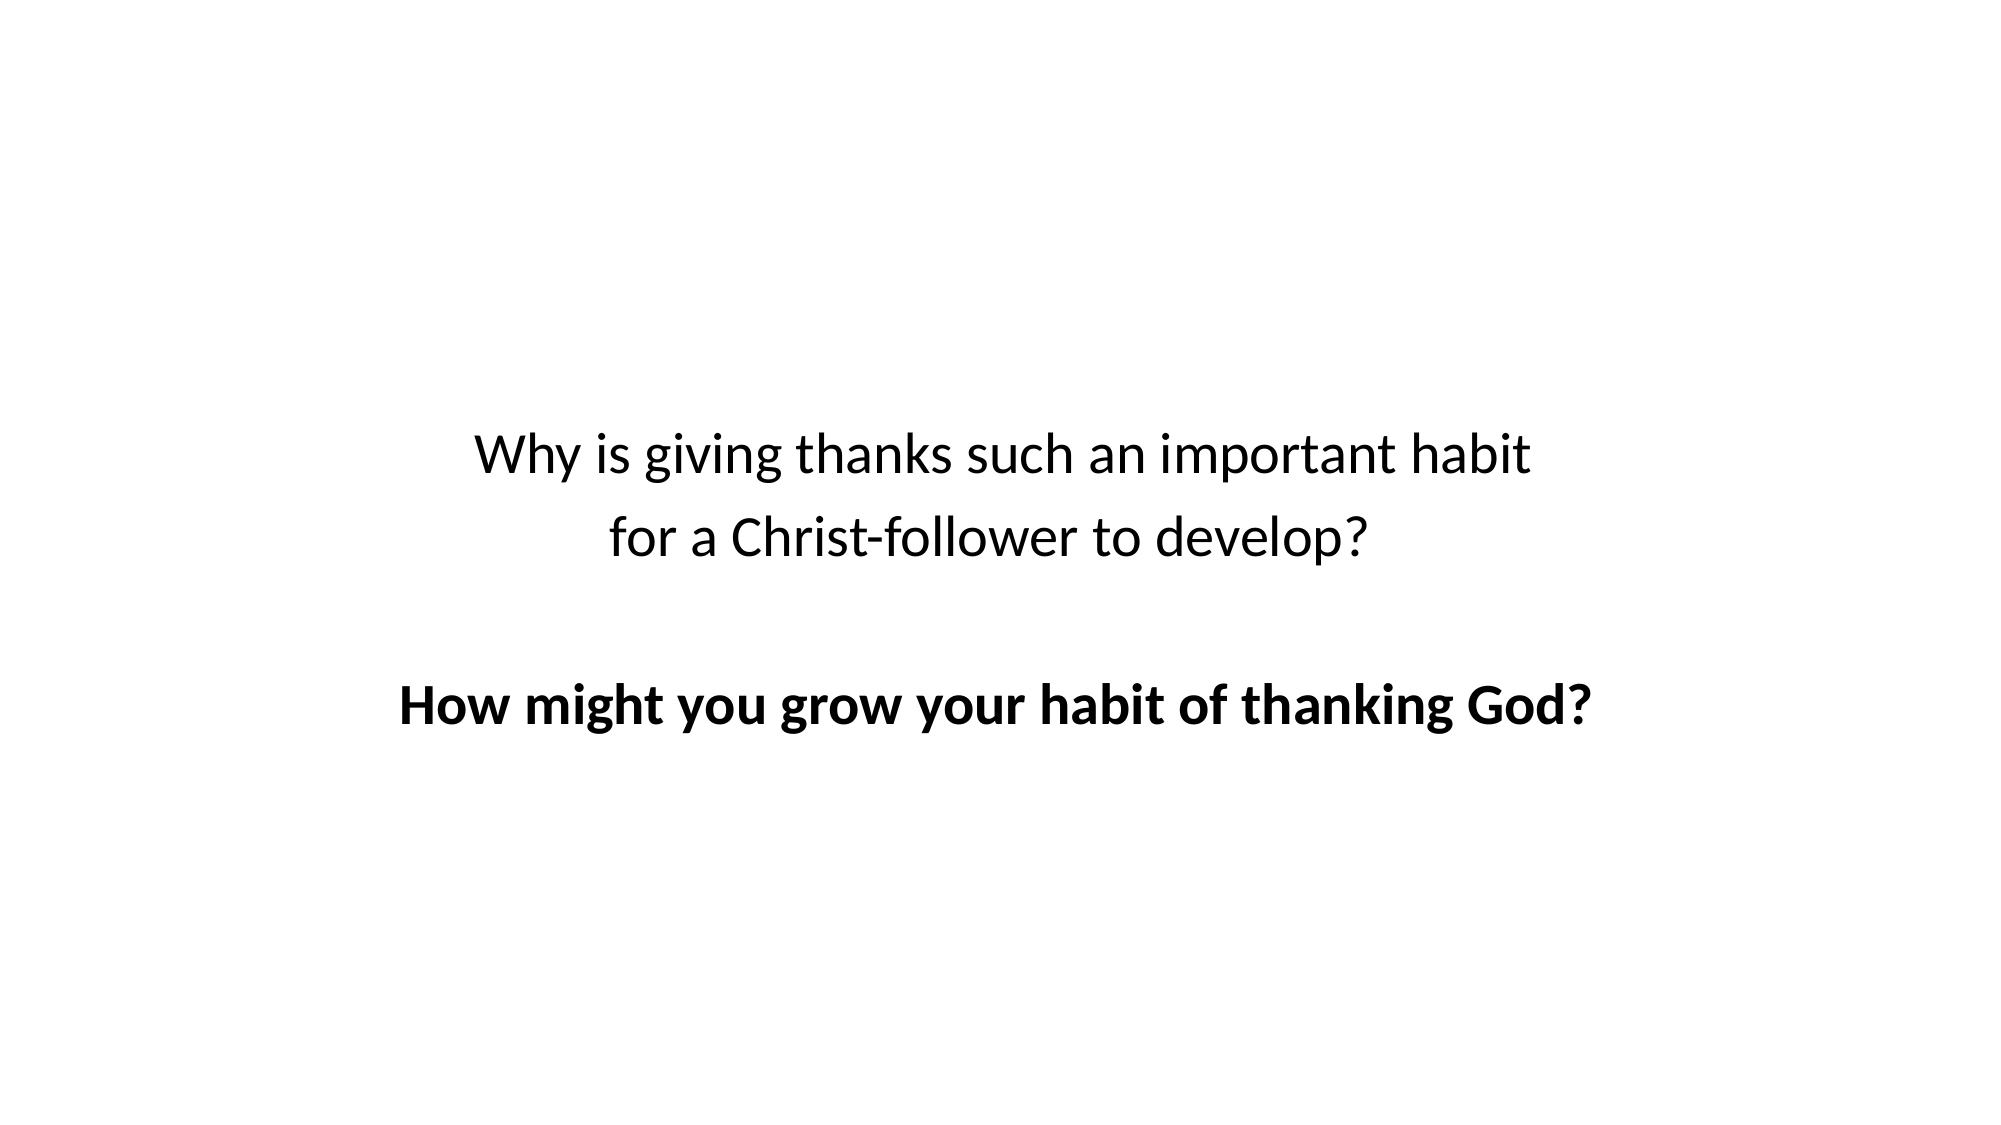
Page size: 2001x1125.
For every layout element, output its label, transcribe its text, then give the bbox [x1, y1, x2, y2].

list Why is giving thanks such an important habit for a Christ-follower to develop? How might you grow your habit of thanking God? [81, 240, 1939, 944]
